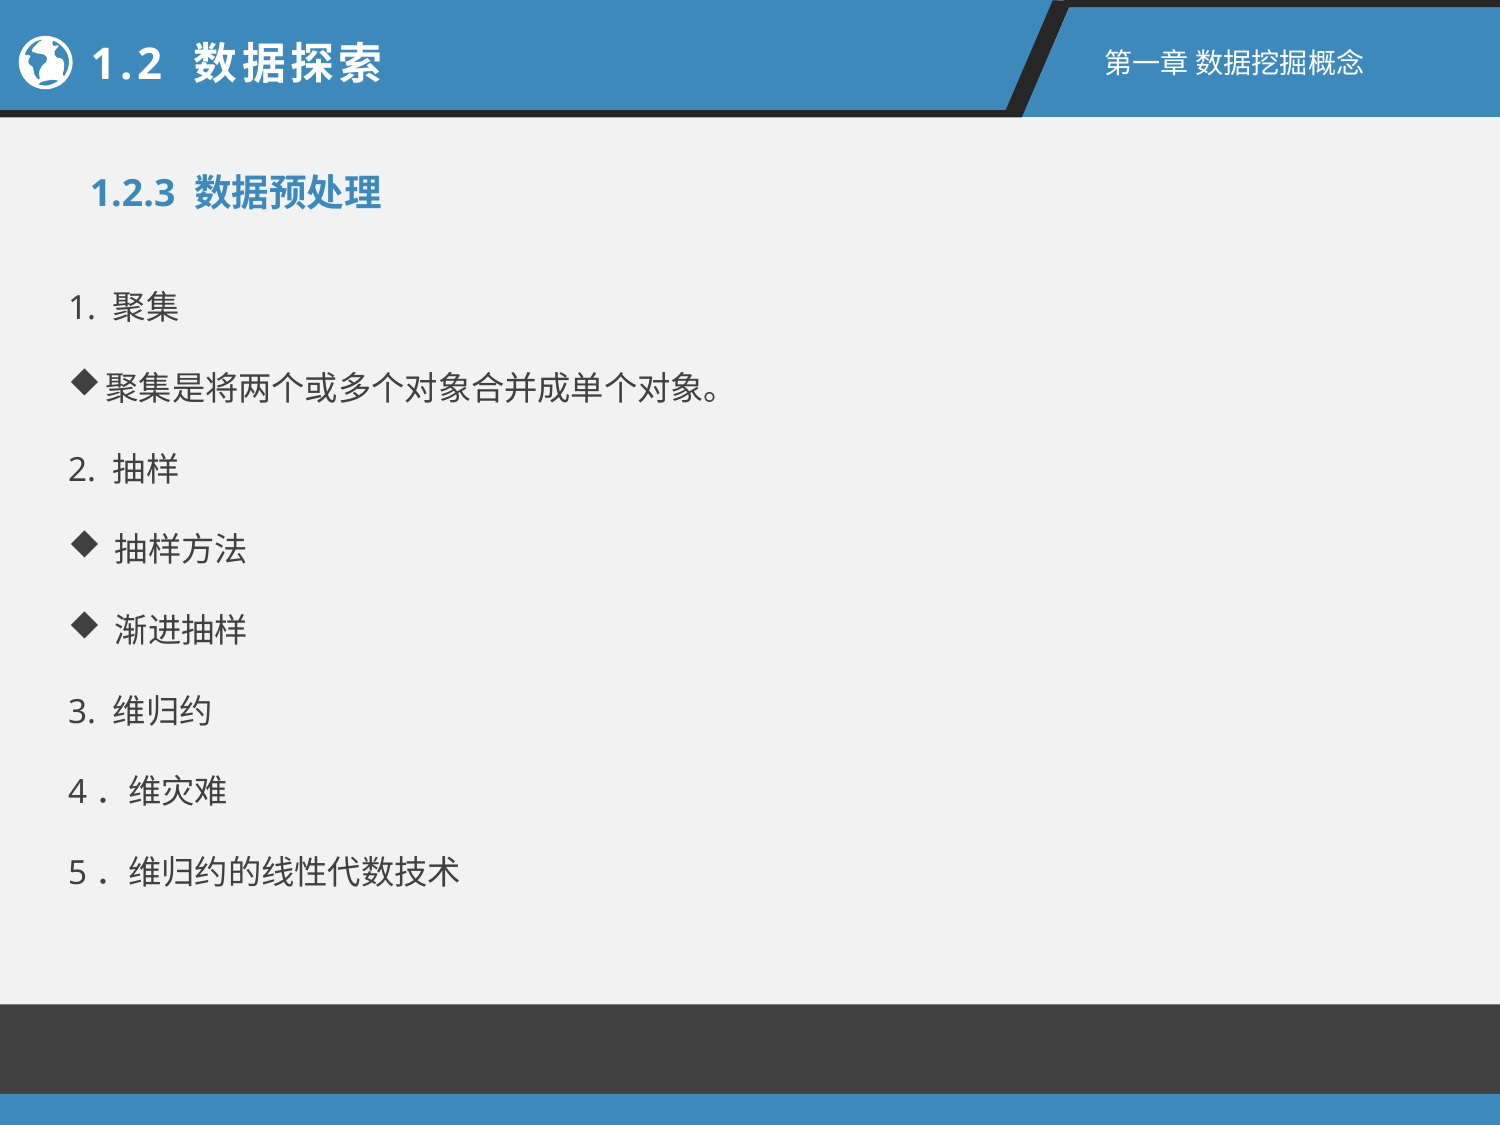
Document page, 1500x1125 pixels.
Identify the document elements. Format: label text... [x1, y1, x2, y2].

text_box [0, 1003, 1500, 1093]
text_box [0, 0, 1500, 118]
text_box [0, 1093, 1500, 1125]
text_box 1. 聚集 聚集是将两个或多个对象合并成单个对象。 2. 抽样 抽样方法 渐进抽样 3. 维归约 4．维灾难 5．维归约的线性代数技术 [53, 258, 1390, 770]
text_box 1.2.3 数据预处理 [75, 166, 843, 258]
